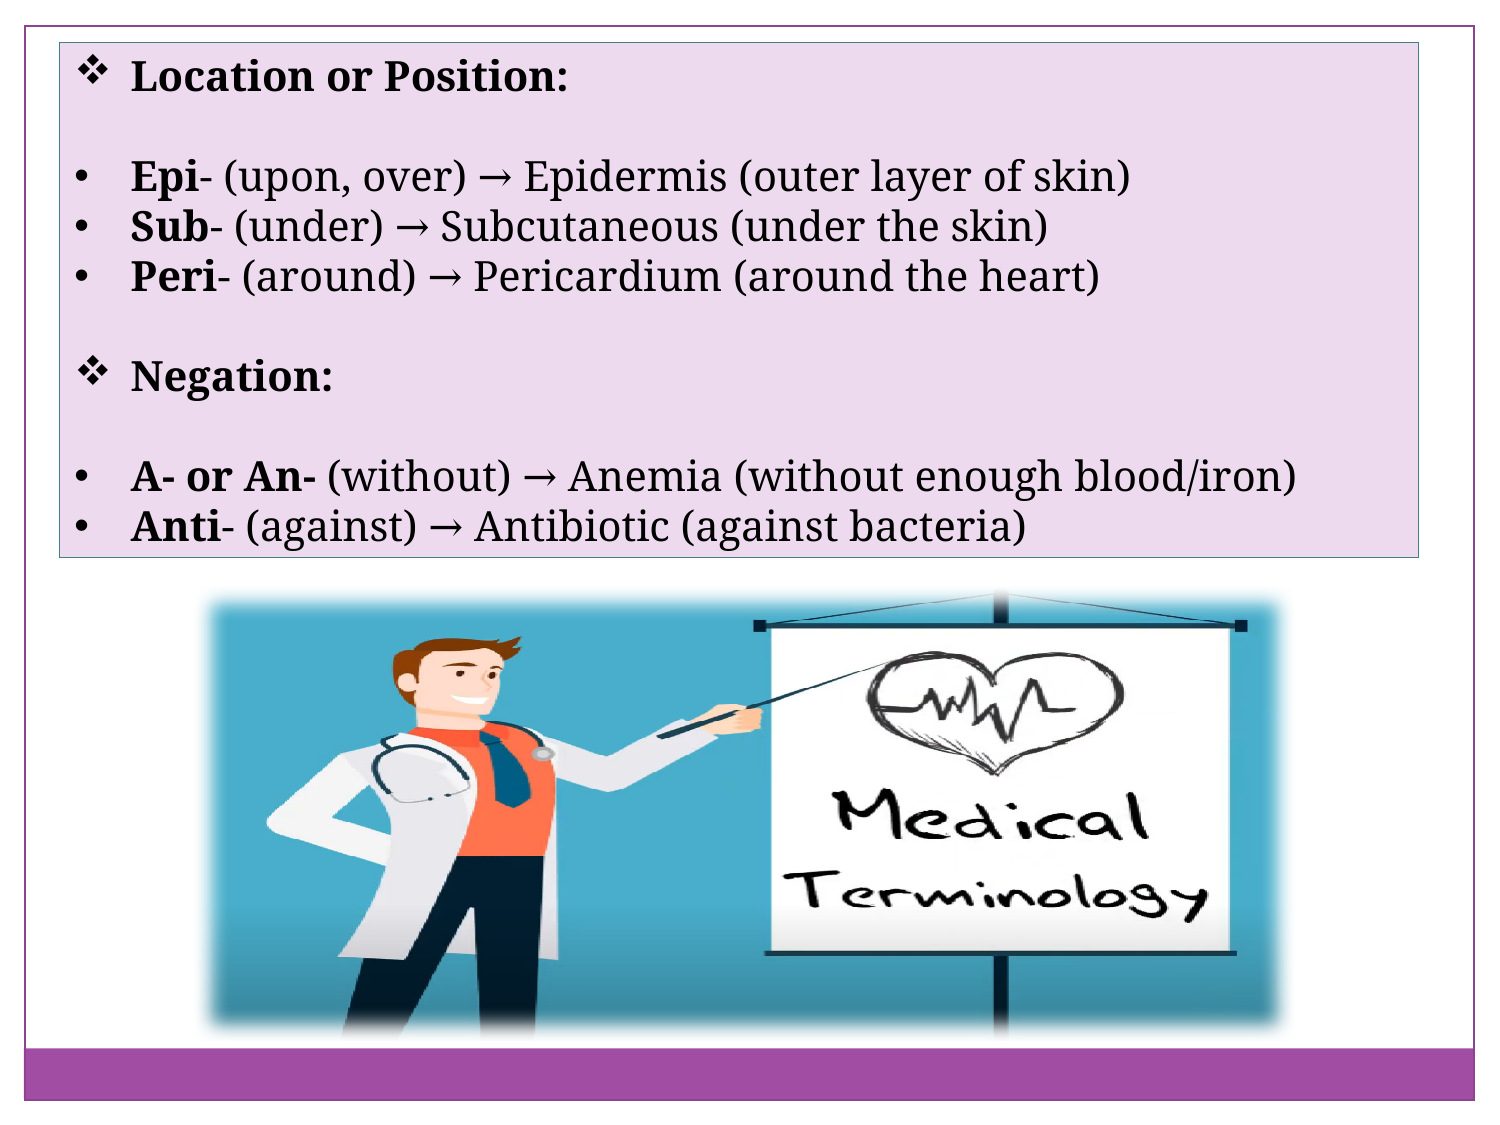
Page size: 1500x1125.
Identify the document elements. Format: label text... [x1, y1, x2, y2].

text_box Location or Position: Epi- (upon, over) → Epidermis (outer layer of skin) Sub- (under) → Subcutaneous (under the skin) Peri- (around) → Pericardium (around the heart) Negation: A- or An- (without) → Anemia (without enough blood/iron) Anti- (against) → Antibiotic (against bacteria) [59, 42, 1419, 558]
picture [194, 585, 1294, 1042]
